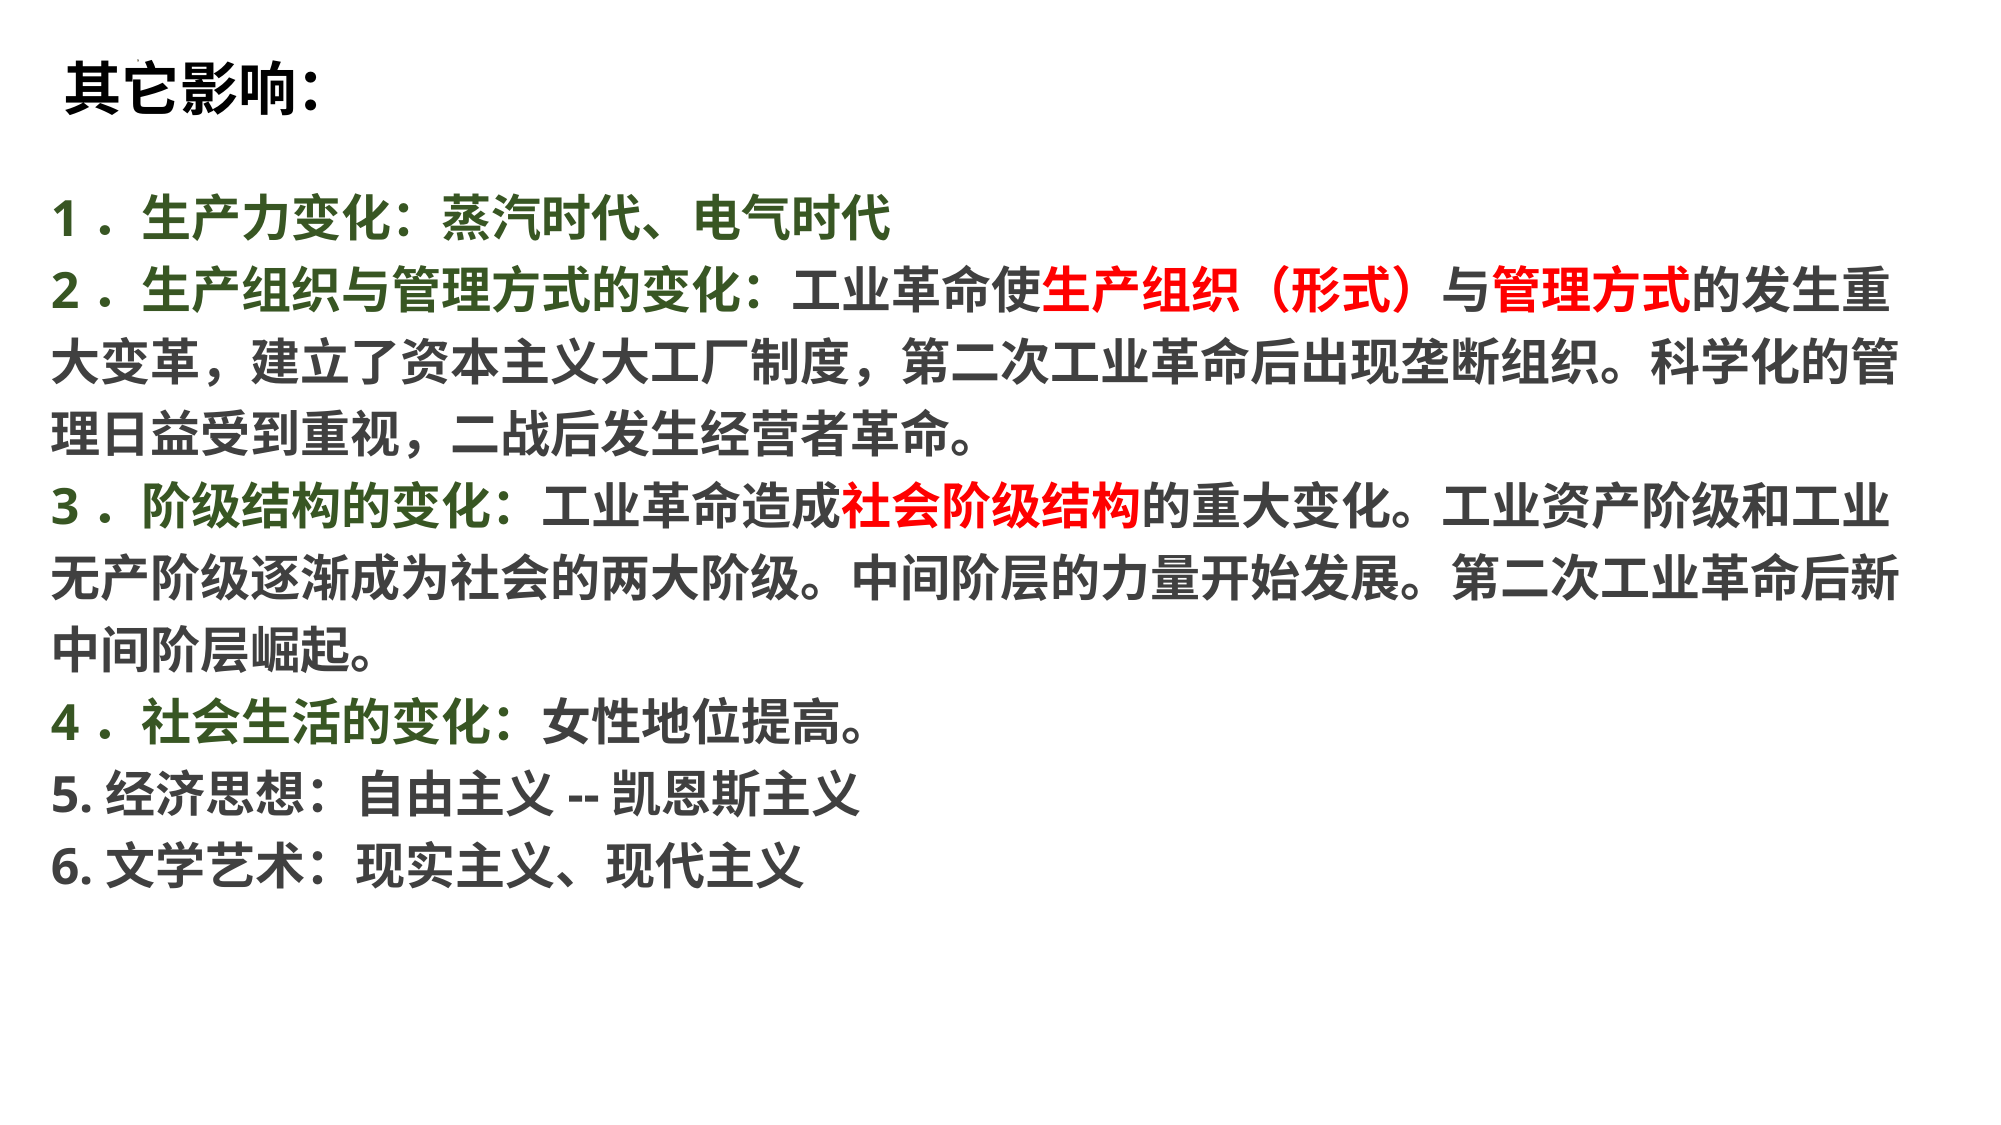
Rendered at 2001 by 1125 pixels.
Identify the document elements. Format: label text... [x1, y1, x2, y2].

text_box 其它影响： [48, 44, 446, 130]
text_box 1．生产力变化：蒸汽时代、电气时代 2．生产组织与管理方式的变化：工业革命使生产组织（形式）与管理方式的发生重大变革，建立了资本主义大工厂制度，第二次工业革命后出现垄断组织。科学化的管理日益受到重视，二战后发生经营者革命。 3．阶级结构的变化：工业革命造成社会阶级结构的重大变化。工业资产阶级和工业无产阶级逐渐成为社会的两大阶级。中间阶层的力量开始发展。第二次工业革命后新中间阶层崛起。 4．社会生活的变化：女性地位提高。 5.经济思想：自由主义--凯恩斯主义 6.文学艺术：现实主义、现代主义 [36, 167, 1940, 902]
